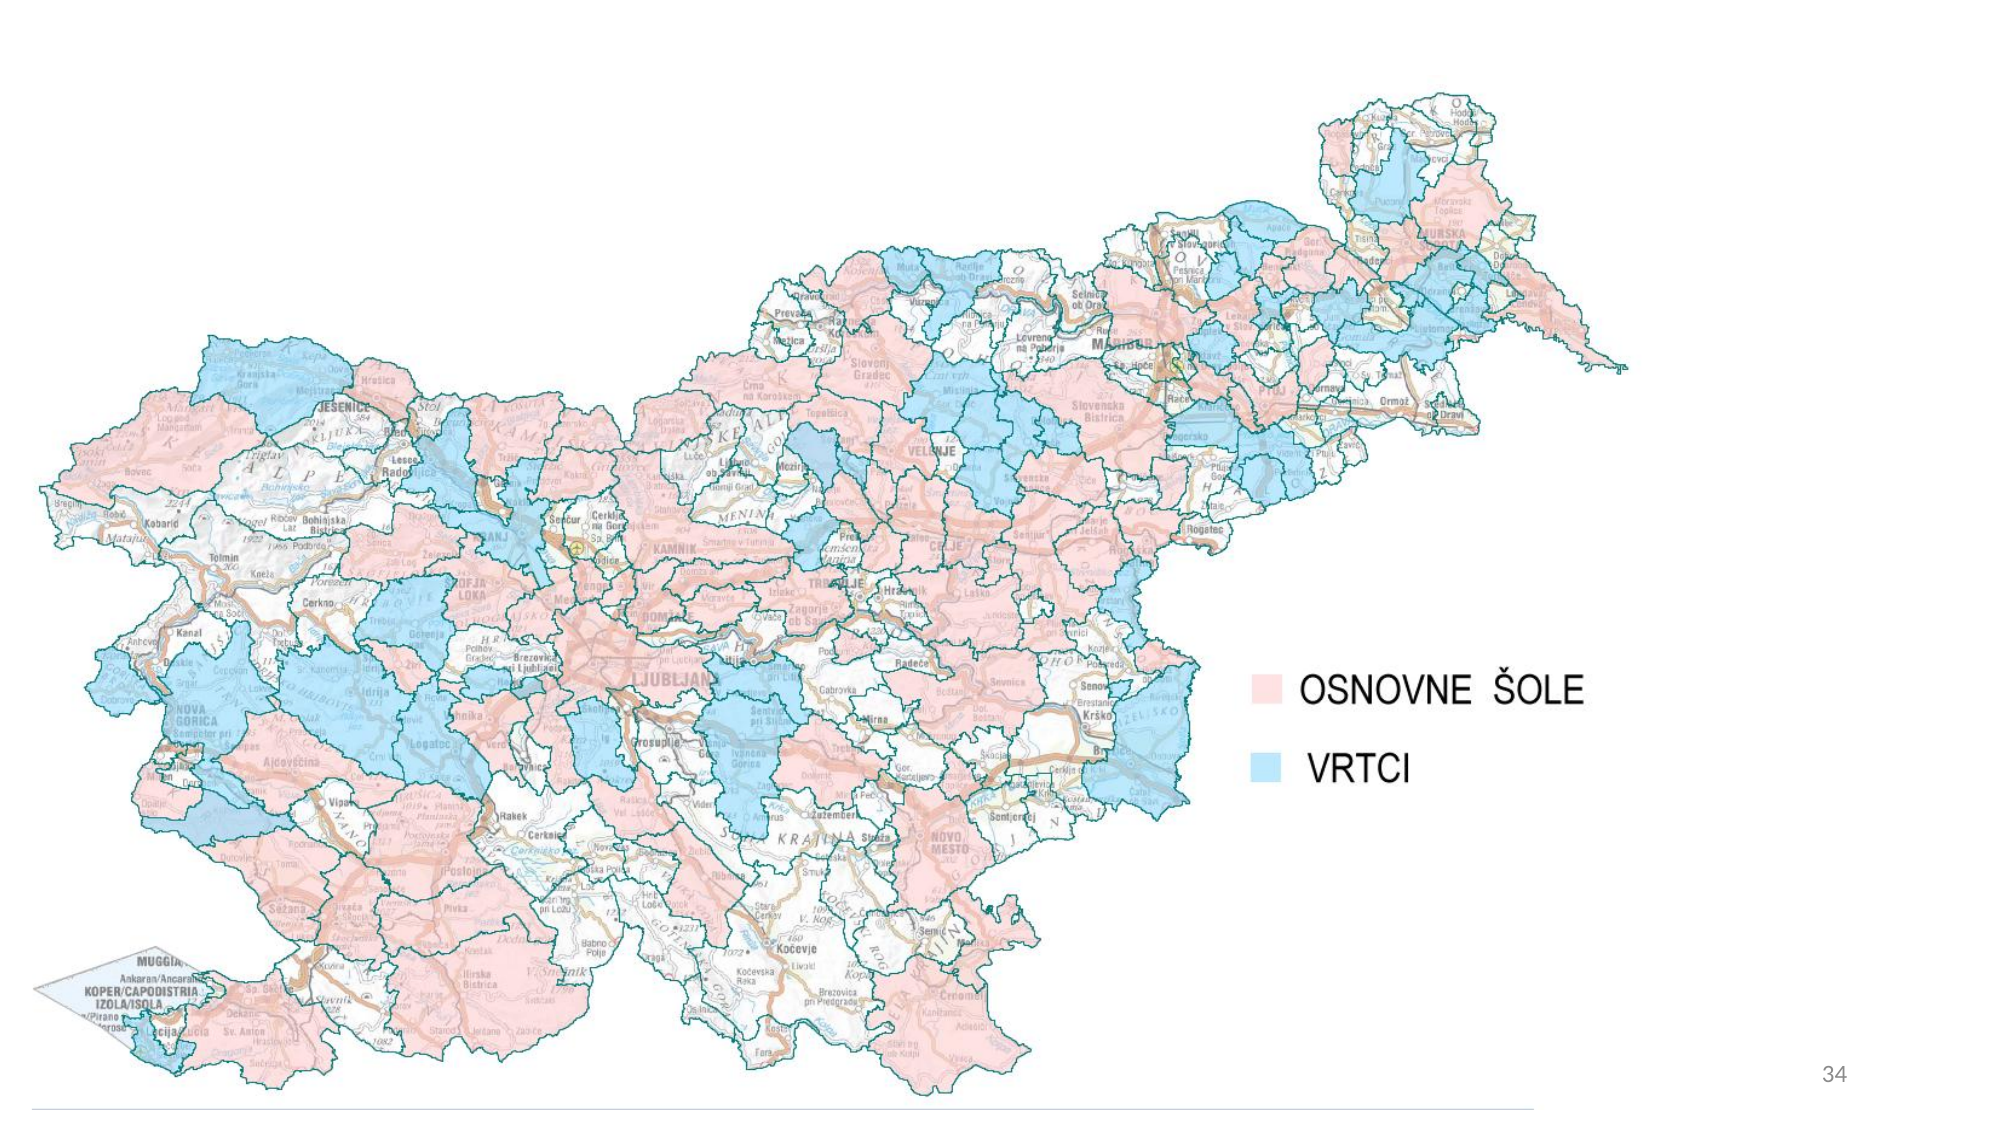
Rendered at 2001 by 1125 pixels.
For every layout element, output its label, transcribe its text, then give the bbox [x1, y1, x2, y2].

picture [31, 75, 1643, 1110]
slide_number 34 [1643, 1042, 1863, 1103]
